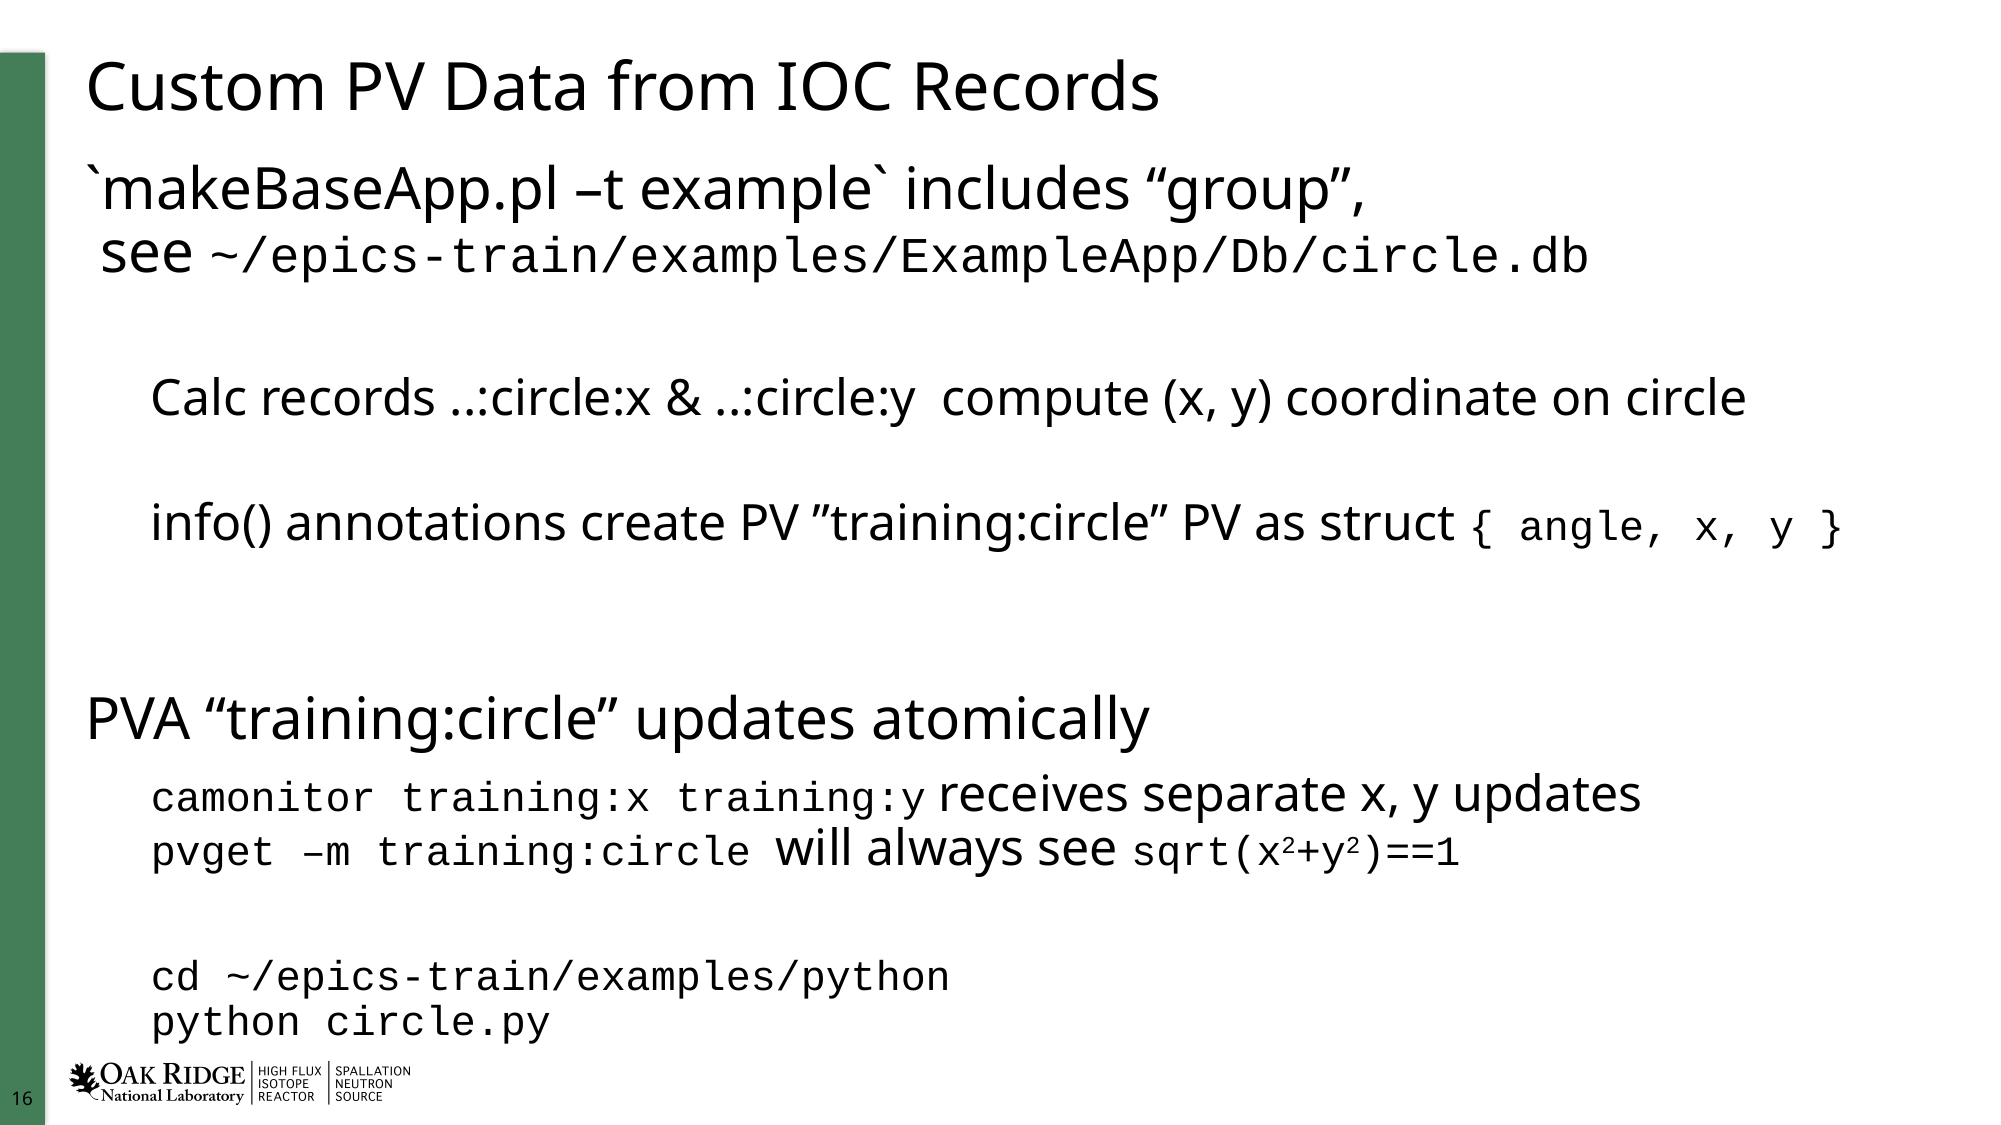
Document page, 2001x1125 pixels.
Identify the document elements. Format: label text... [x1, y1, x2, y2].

picture [66, 1058, 413, 1108]
list `makeBaseApp.pl –t example` includes “group”, see ~/epics-train/examples/ExampleApp/Db/circle.db Calc records ..:circle:x & ..:circle:y compute (x, y) coordinate on circle info() annotations create PV ”training:circle” PV as struct { angle, x, y } PVA “training:circle” updates atomically camonitor training:x training:y receives separate x, y updates pvget –m training:circle will always see sqrt(x2+y2)==1 cd ~/epics-train/examples/python python circle.py [70, 151, 1946, 1061]
title Custom PV Data from IOC Records [70, 44, 1946, 134]
